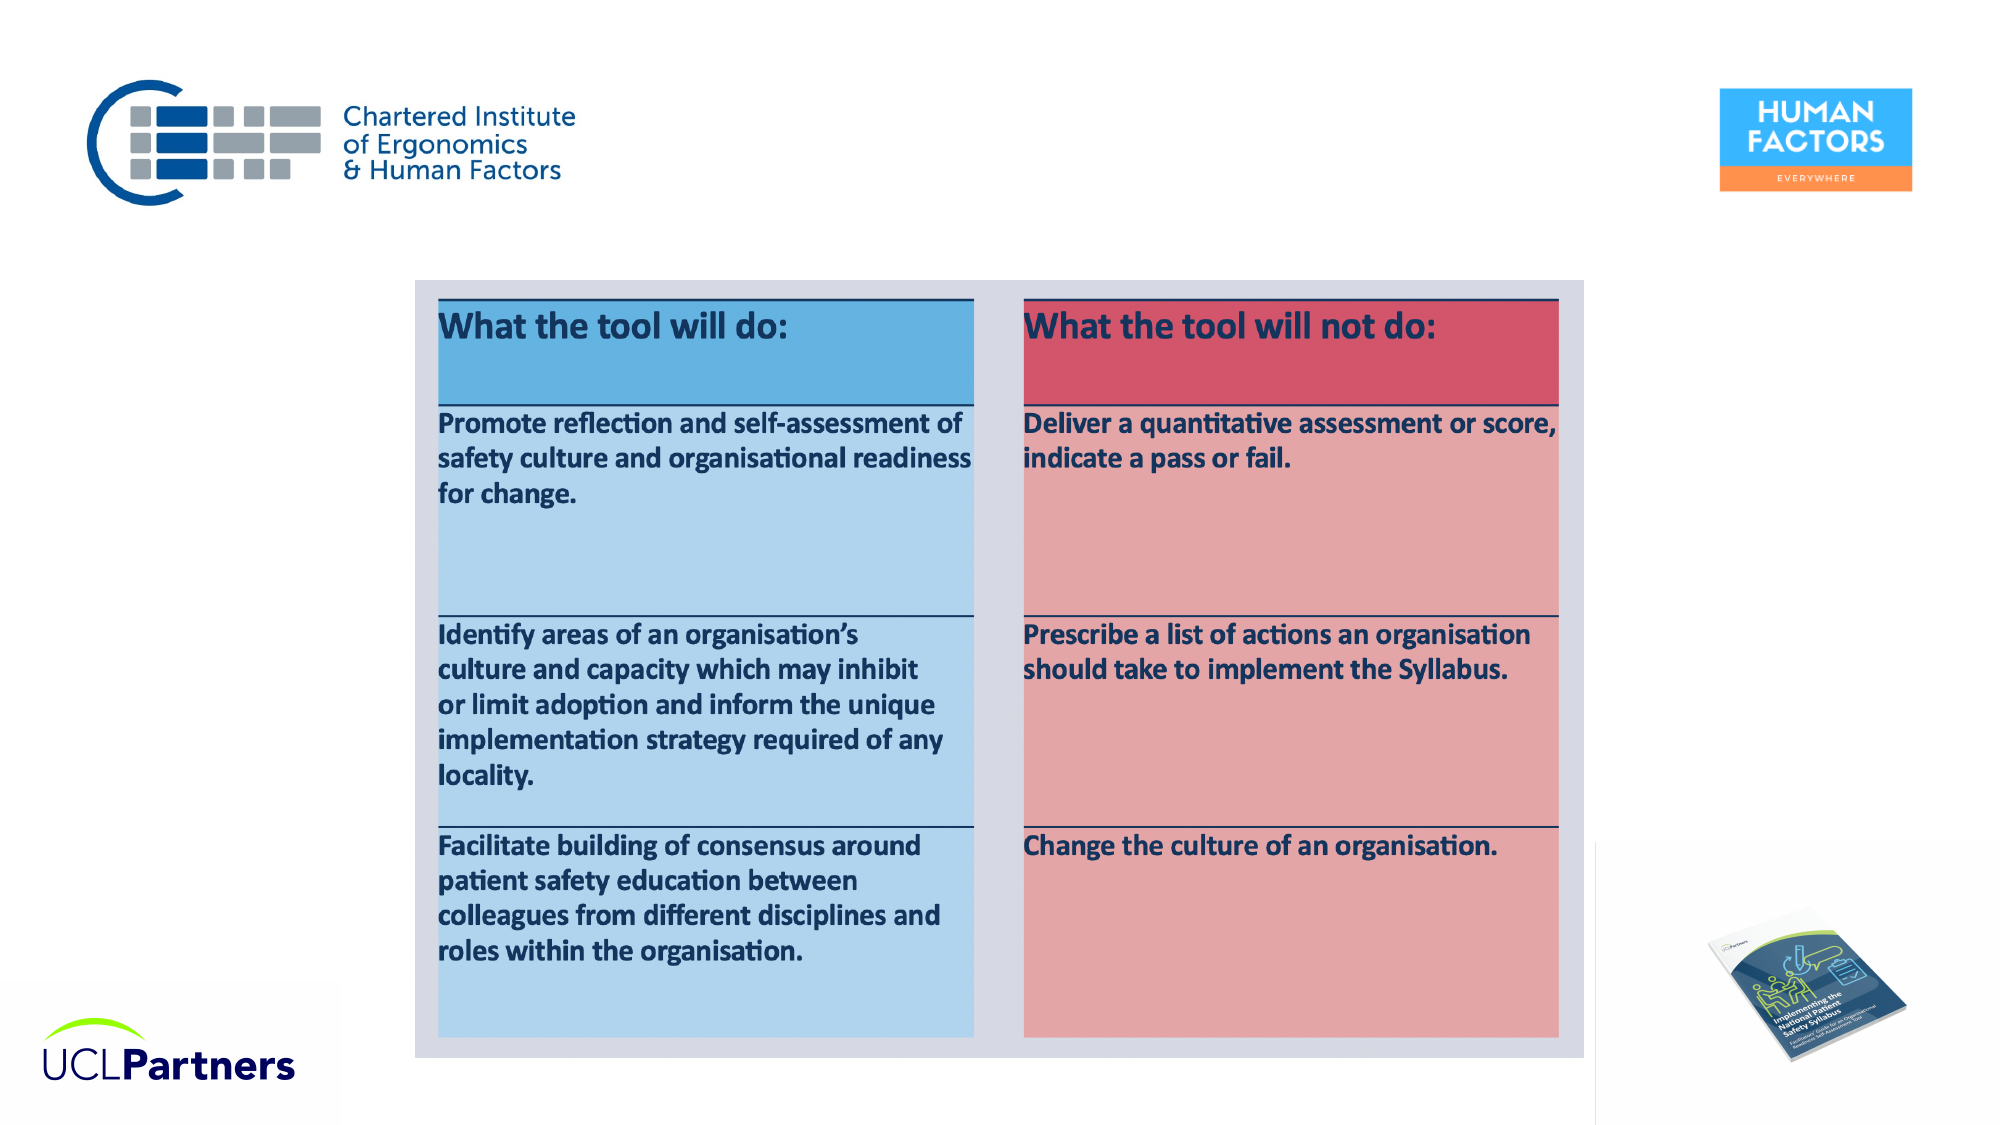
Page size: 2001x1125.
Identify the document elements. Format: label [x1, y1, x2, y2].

picture [1675, 1, 1957, 283]
picture [0, 981, 342, 1125]
picture [415, 280, 1584, 1058]
picture [1595, 842, 2000, 1125]
picture [75, 67, 603, 217]
